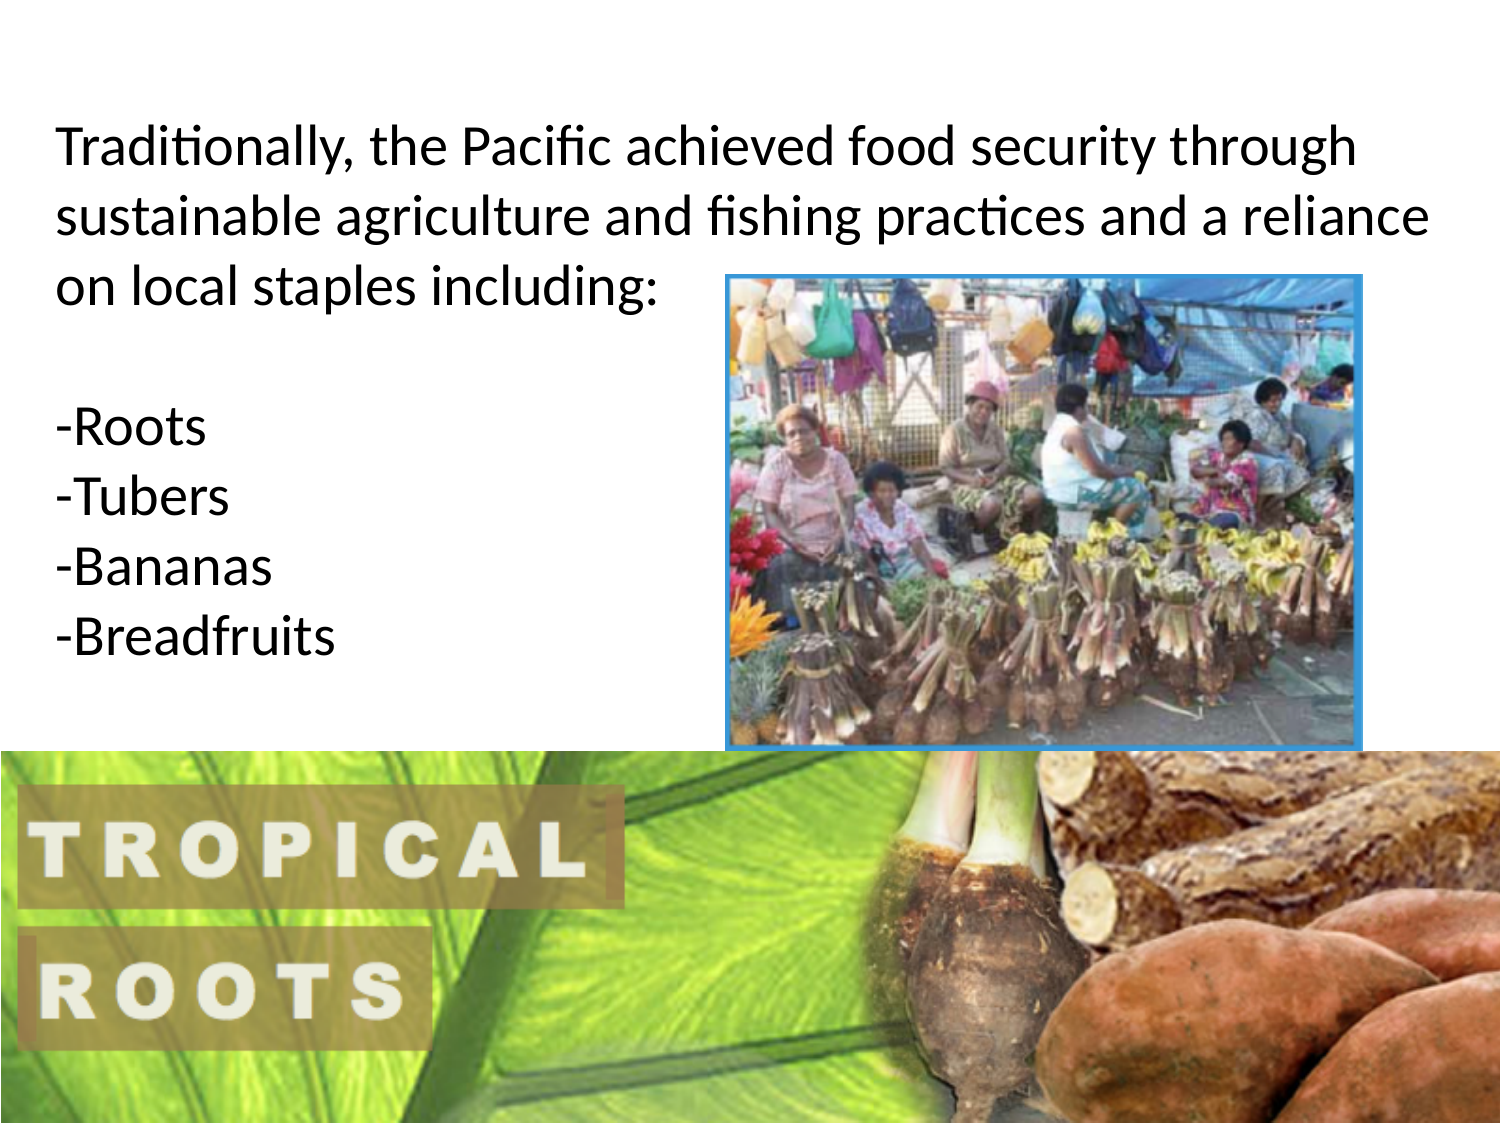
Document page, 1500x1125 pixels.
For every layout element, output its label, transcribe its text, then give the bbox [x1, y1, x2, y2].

text_box Traditionally, the Pacific achieved food security through sustainable agriculture and fishing practices and a reliance on local staples including: -Roots -Tubers -Bananas -Breadfruits [41, 99, 1460, 675]
picture [1, 274, 1500, 1123]
